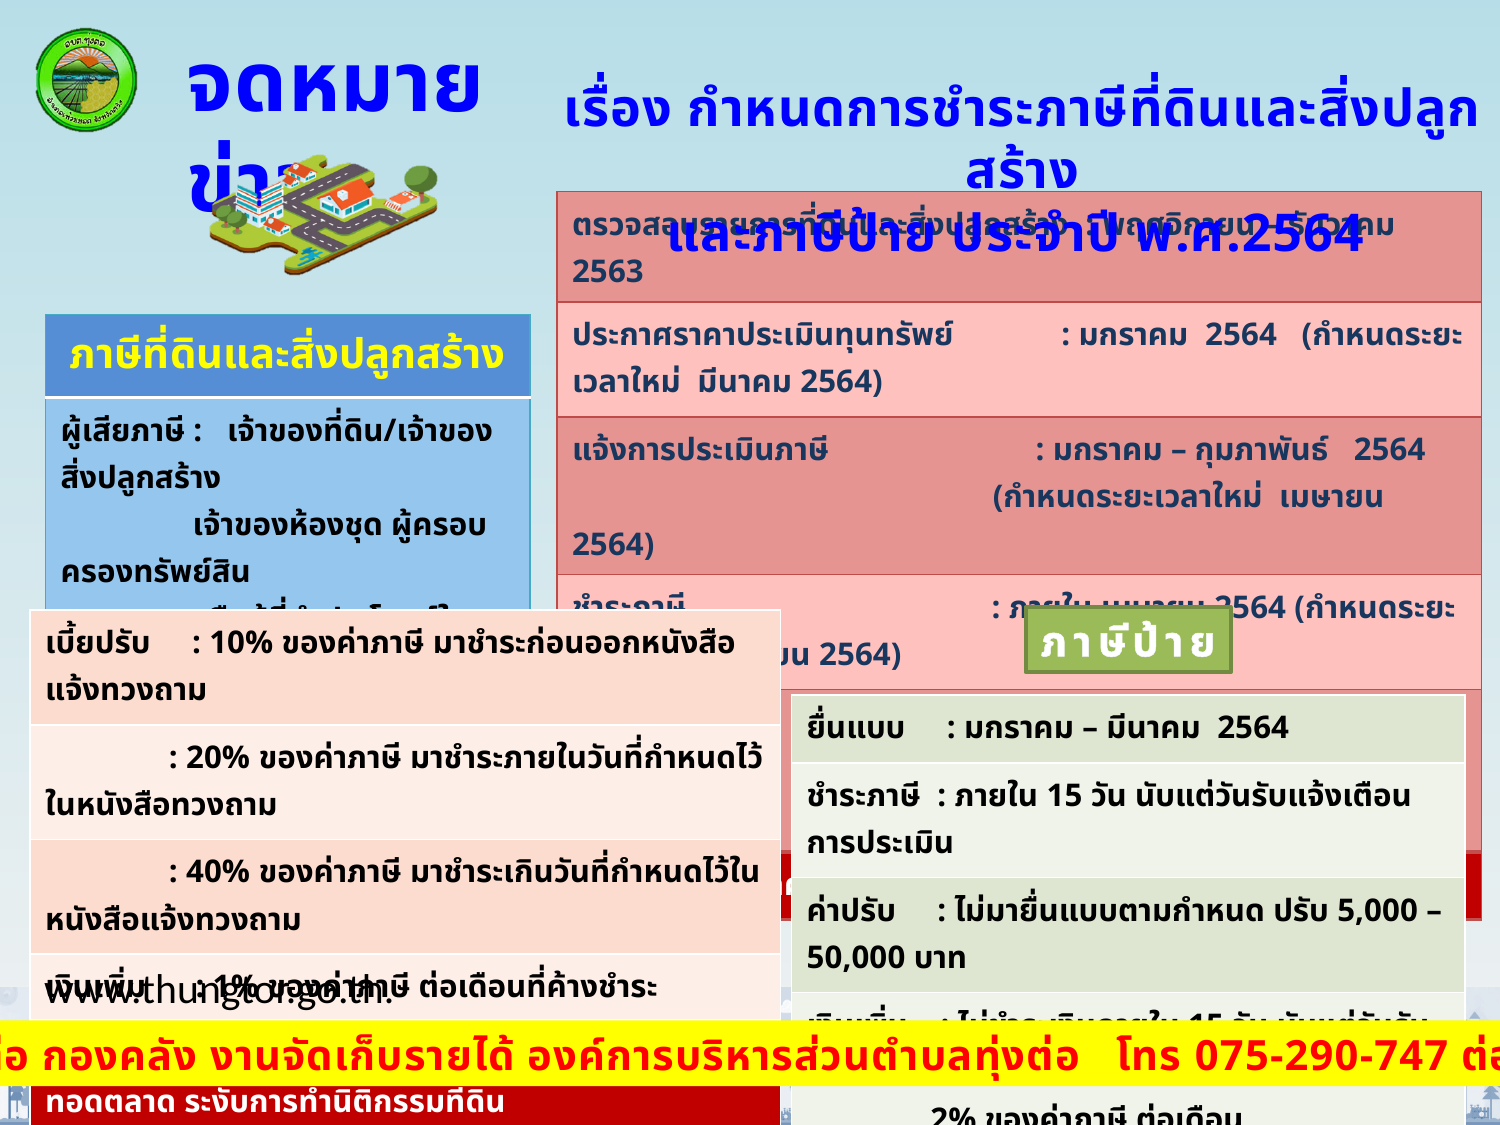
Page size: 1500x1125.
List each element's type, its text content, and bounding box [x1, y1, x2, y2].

table_cell : 20% ของค่าภาษี มาชำระภายในวันที่กำหนดไว้ในหนังสือทวงถาม [31, 726, 780, 839]
text_box ภาษีป้าย [1024, 605, 1233, 674]
table_header เบี้ยปรับ : 10% ของค่าภาษี มาชำระก่อนออกหนังสือแจ้งทวงถาม [31, 611, 780, 724]
table_cell แจ้งการประเมินภาษี : มกราคม – กุมภาพันธ์ 2564 (กำหนดระยะเวลาใหม่ เมษายน 2564) [558, 418, 1481, 574]
table_cell ผ่อนชำระภาษี : เมษายน – มิถุนายน 2564 (กำหนดระยะเวลาใหม่ มิถุนายน - สิงหาคม 2564) [781, 690, 1481, 850]
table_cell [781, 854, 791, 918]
table_cell เงินเพิ่ม : 1% ของค่าภาษี ต่อเดือนที่ค้างชำระ [547, 955, 780, 986]
text_box เรื่อง กำหนดการชำระภาษีที่ดินและสิ่งปลูกสร้าง และภาษีป้าย ประจำปี พ.ศ.2564 [520, 66, 1500, 270]
table_cell ชำระภาษี : ภายใน เมษายน 2564 (กำหนดระยะเวลาใหม่ มิถุนายน 2564) [558, 575, 1481, 689]
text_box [0, 987, 1500, 1125]
table_cell ค่าปรับ : ไม่มายื่นแบบตามกำหนด ปรับ 5,000 – 50,000 บาท [792, 878, 1464, 986]
table_cell : 40% ของค่าภาษี มาชำระเกินวันที่กำหนดไว้ในหนังสือแจ้งทวงถาม [31, 840, 780, 953]
text_box จดหมายข่าว [171, 20, 621, 237]
table_header ตรวจสอบรายการที่ดินและสิ่งปลูกสร้าง : พฤศจิกายน – ธันวาคม 2563 [558, 270, 1481, 301]
table_header ยื่นแบบ : มกราคม – มีนาคม 2564 [792, 696, 1464, 762]
table_cell ประกาศราคาประเมินทุนทรัพย์ : มกราคม 2564 (กำหนดระยะเวลาใหม่ มีนาคม 2564) [558, 303, 1481, 416]
picture [29, 22, 145, 138]
table_cell ชำระภาษี : ภายใน 15 วัน นับแต่วันรับแจ้งเตือนการประเมิน [792, 764, 1464, 877]
text_box www.thungtor.go.th. [29, 954, 547, 986]
table_header ภาษีที่ดินและสิ่งปลูกสร้าง [46, 315, 529, 396]
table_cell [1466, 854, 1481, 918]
picture [168, 118, 455, 298]
table_cell ผู้เสียภาษี : เจ้าของที่ดิน/เจ้าของสิ่งปลูกสร้าง เจ้าของห้องชุด ผู้ครอบครองทรัพย์สิน หรือผู้ที่ทำประโยชน์ในทรัพย์สินของรัฐ (ที่ดิน/สิ่งปลูกสร้าง) [46, 399, 529, 609]
